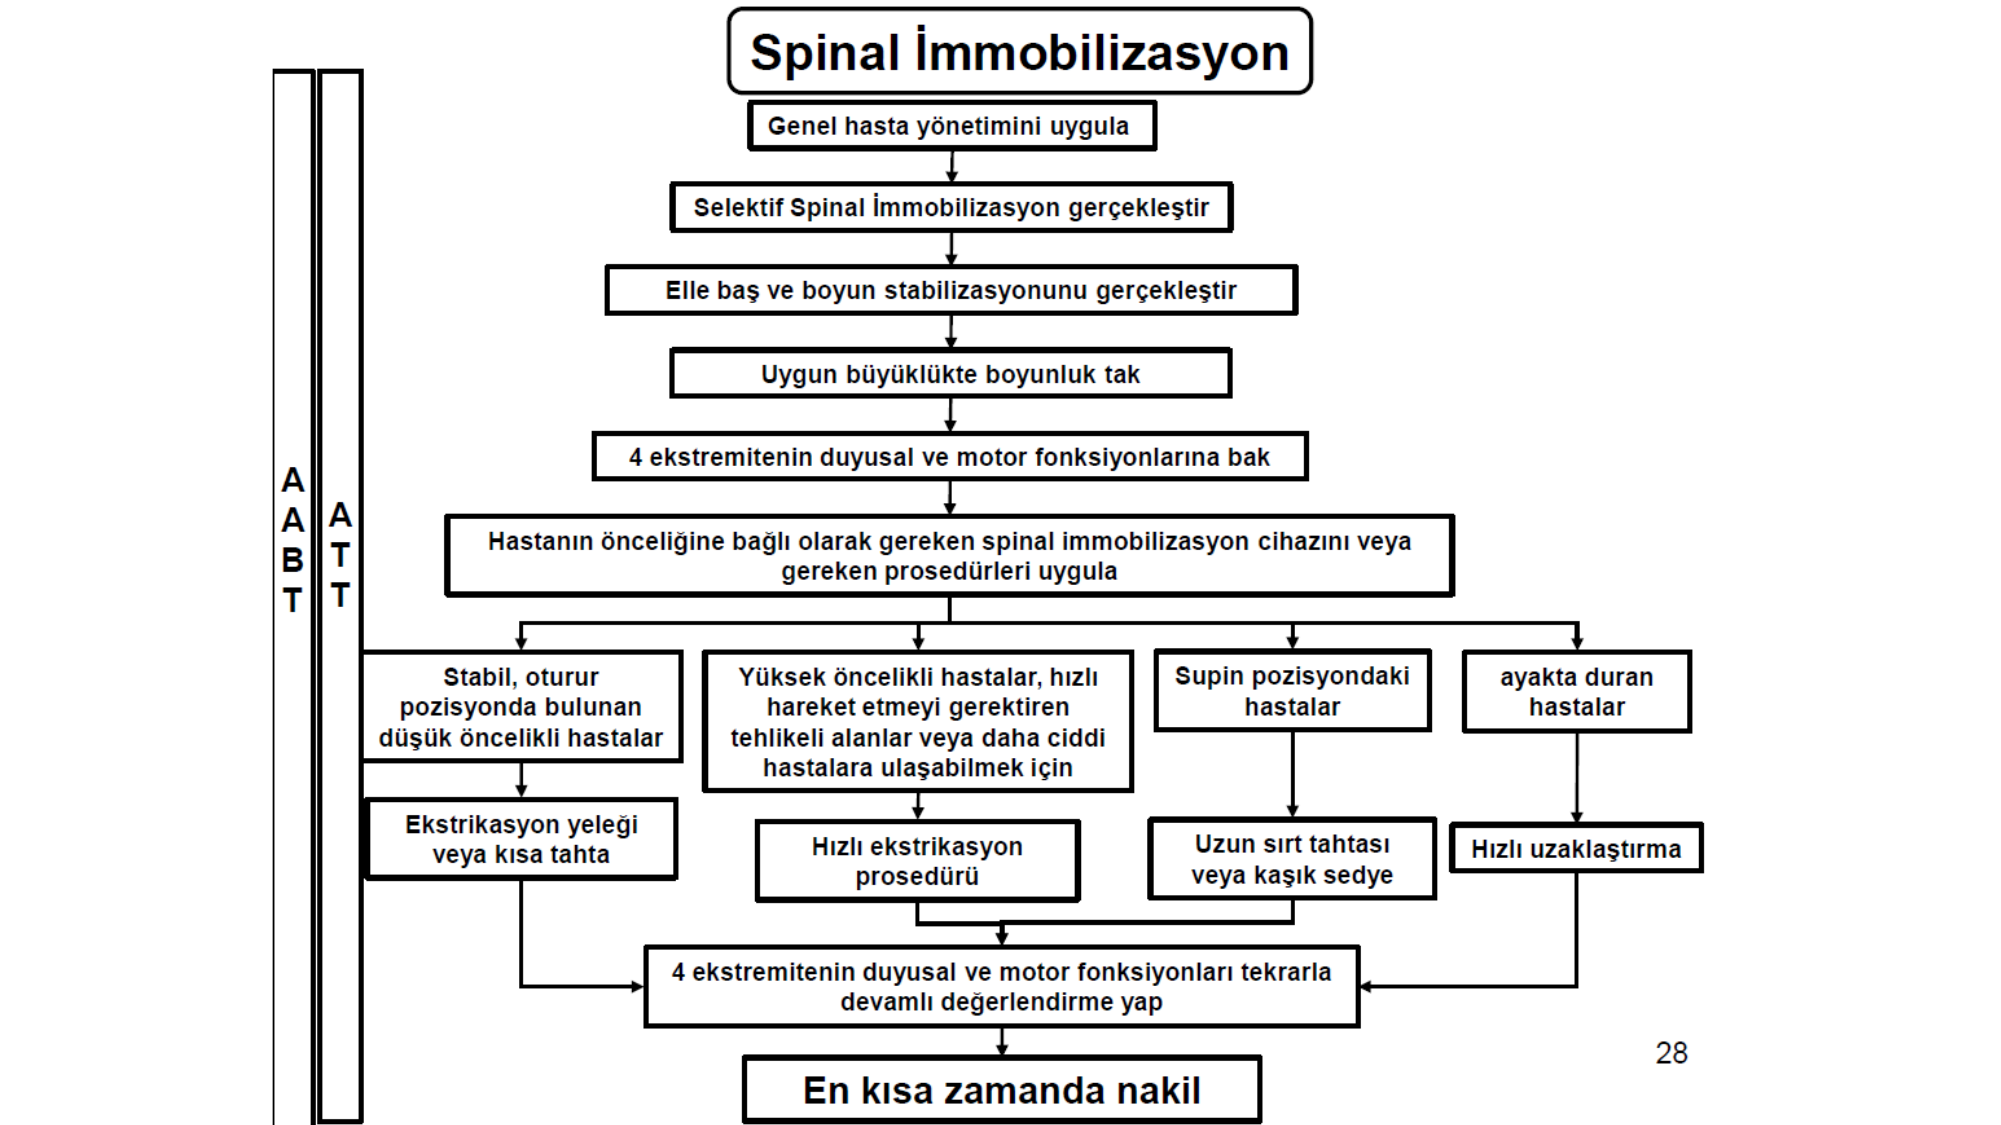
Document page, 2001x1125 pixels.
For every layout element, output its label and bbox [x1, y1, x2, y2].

picture [272, 0, 1777, 1125]
